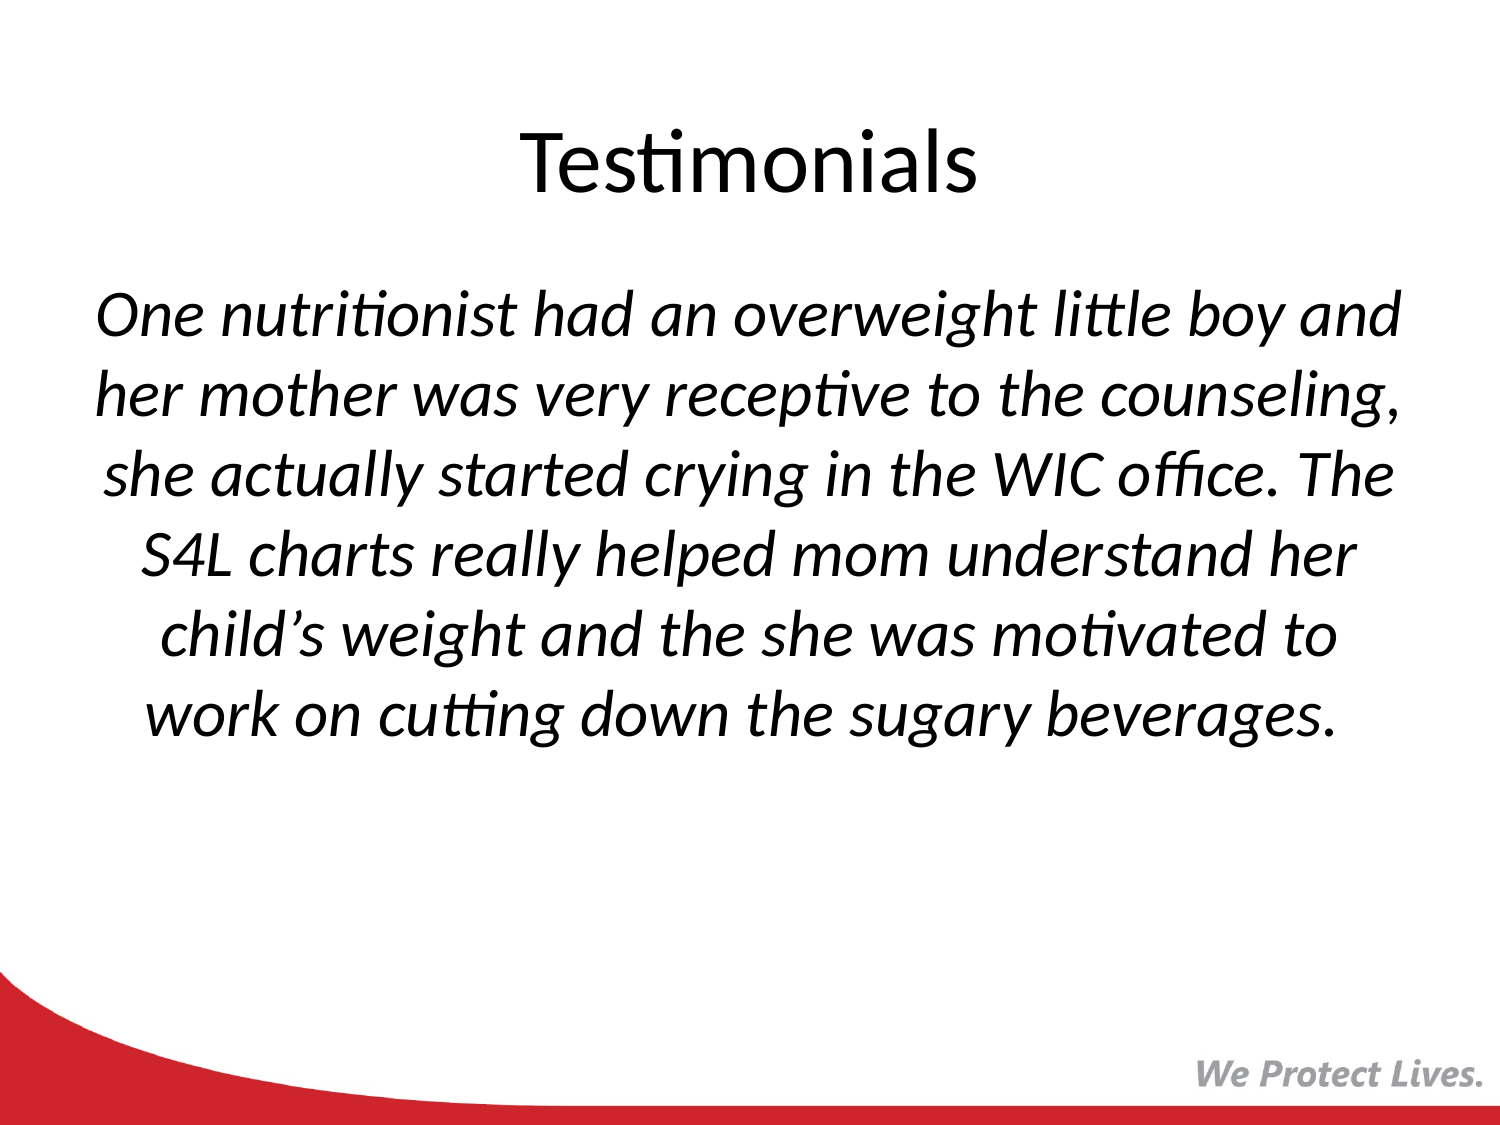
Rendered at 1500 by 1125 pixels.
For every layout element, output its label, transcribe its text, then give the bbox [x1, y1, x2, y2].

picture [0, 0, 1500, 1125]
title Testimonials [24, 75, 1475, 238]
list One nutritionist had an overweight little boy and her mother was very receptive to the counseling, she actually started crying in the WIC office. The S4L charts really helped mom understand her child’s weight and the she was motivated to work on cutting down the sugary beverages. [75, 262, 1425, 1005]
